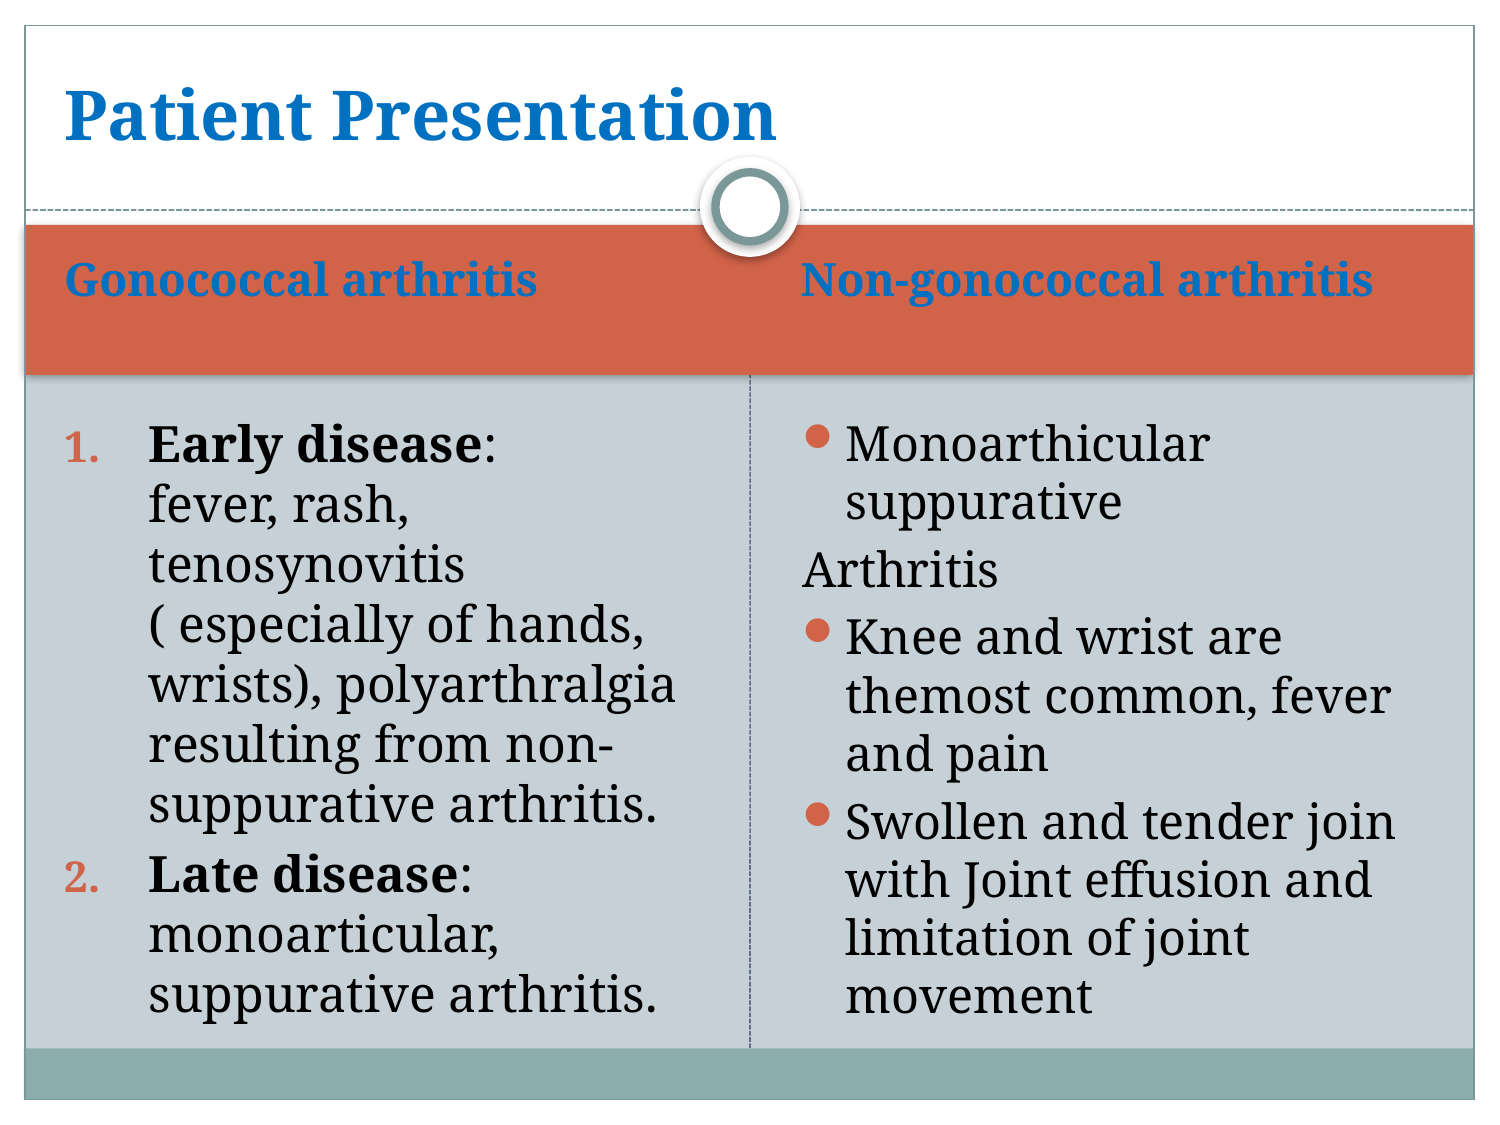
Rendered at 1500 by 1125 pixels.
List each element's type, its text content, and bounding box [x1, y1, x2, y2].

list Non-gonococcal arthritis [785, 249, 1450, 371]
list Gonococcal arthritis [48, 249, 714, 371]
list Monoarthicular suppurative Arthritis Knee and wrist are themost common, fever and pain Swollen and tender join with Joint effusion and limitation of joint movement [787, 405, 1450, 1033]
list Early disease: fever, rash, tenosynovitis ( especially of hands, wrists), polyarthralgia resulting from non-suppurative arthritis. Late disease: monoarticular, suppurative arthritis. [49, 405, 713, 1032]
title Patient Presentation [49, 37, 1450, 162]
